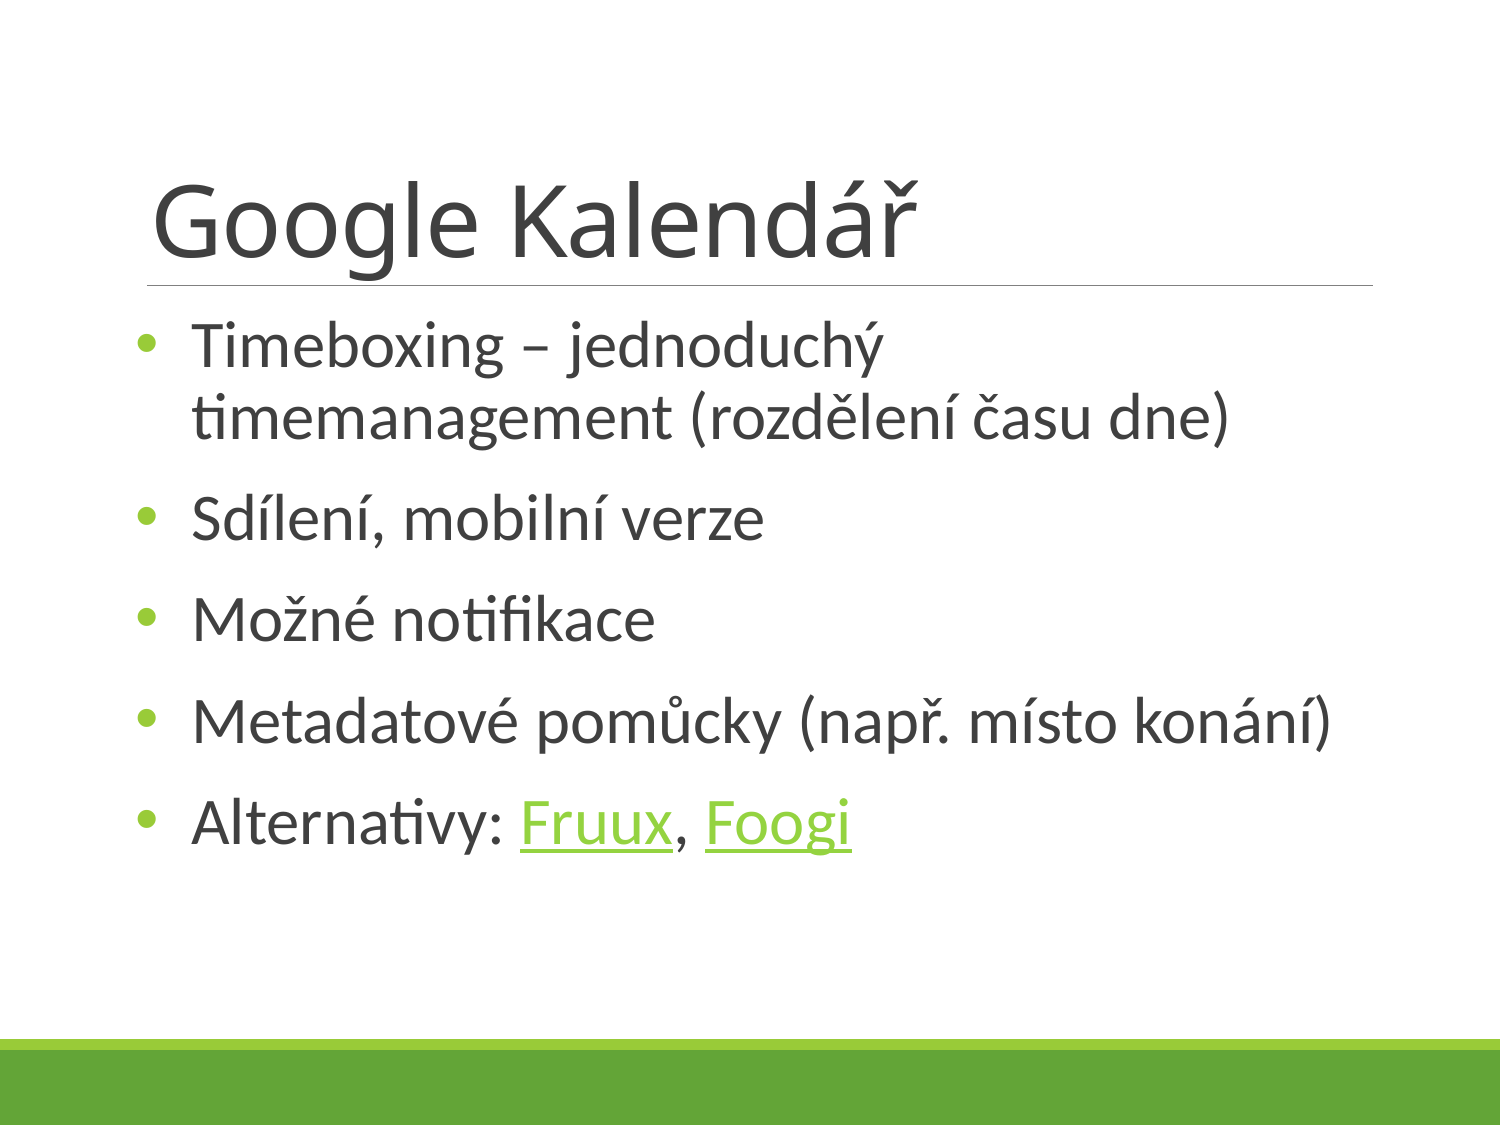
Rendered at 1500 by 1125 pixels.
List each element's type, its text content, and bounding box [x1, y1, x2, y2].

title Google Kalendář [135, 47, 1373, 285]
list Timeboxing – jednoduchý timemanagement (rozdělení času dne) Sdílení, mobilní verze Možné notifikace Metadatové pomůcky (např. místo konání) Alternativy: Fruux, Foogi [135, 302, 1373, 963]
